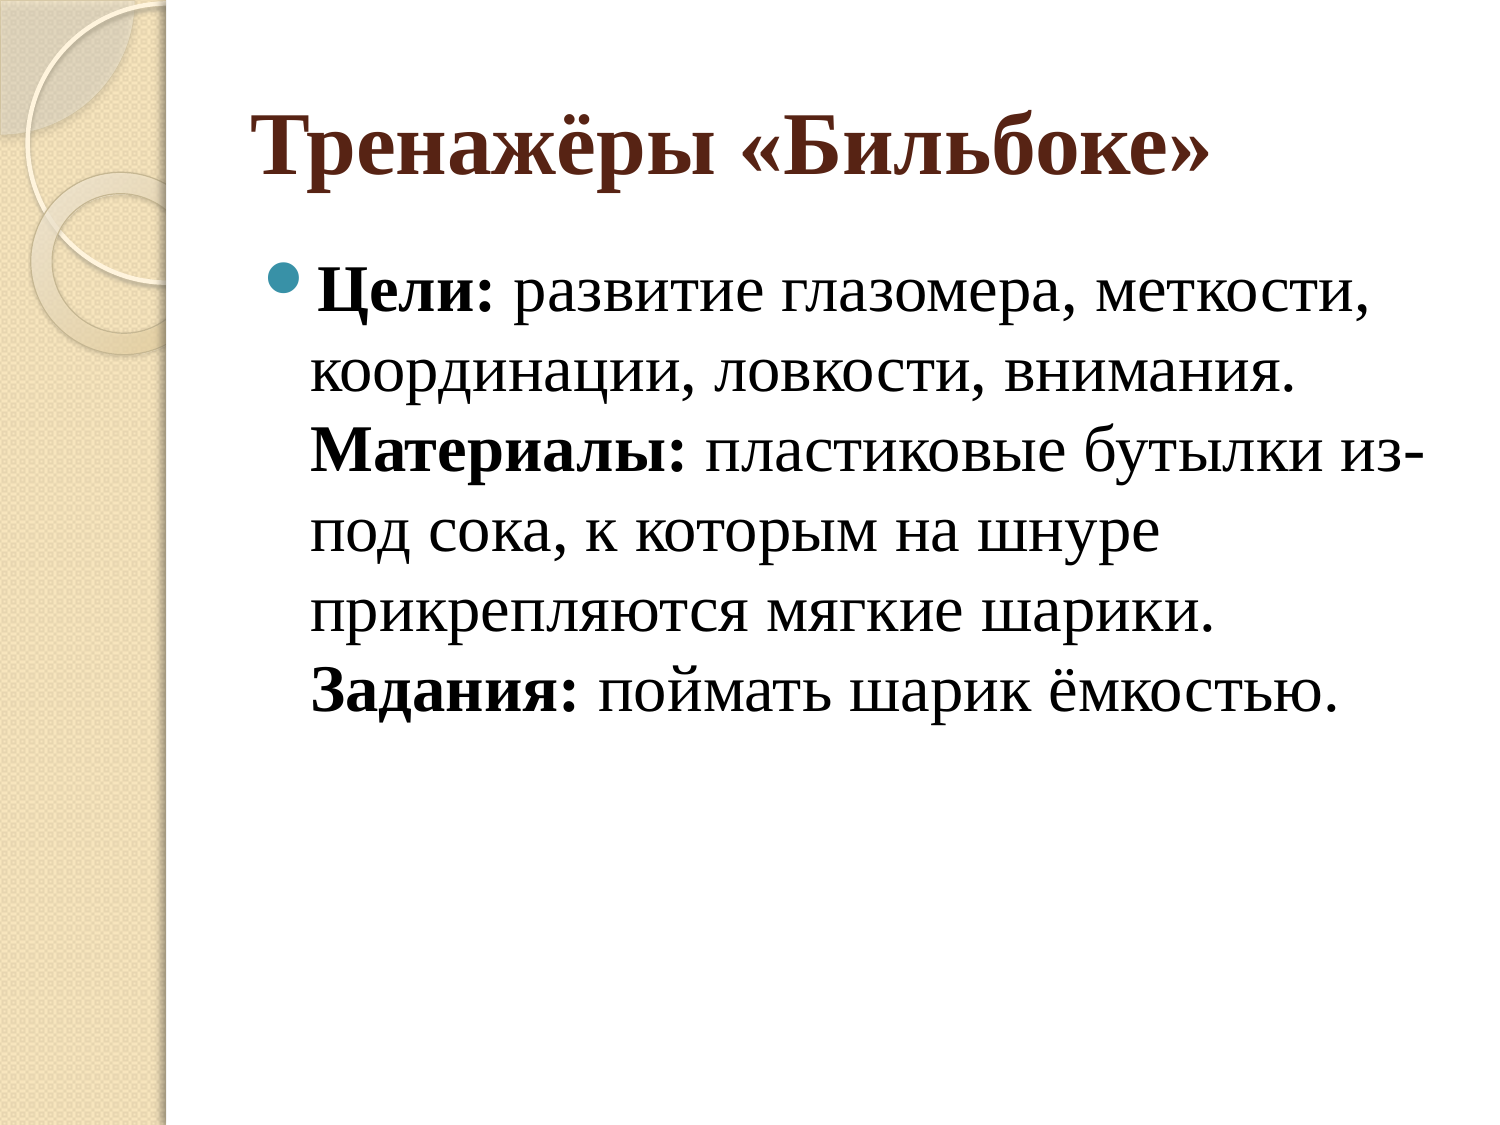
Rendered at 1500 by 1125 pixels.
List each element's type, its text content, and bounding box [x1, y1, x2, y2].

title Тренажёры «Бильбоке» [235, 45, 1466, 233]
list Цели: развитие глазомера, меткости, координации, ловкости, внимания. Материалы: пластиковые бутылки из-под сока, к которым на шнуре прикрепляются мягкие шарики. Задания: поймать шарик ёмкостью. [235, 237, 1466, 1025]
